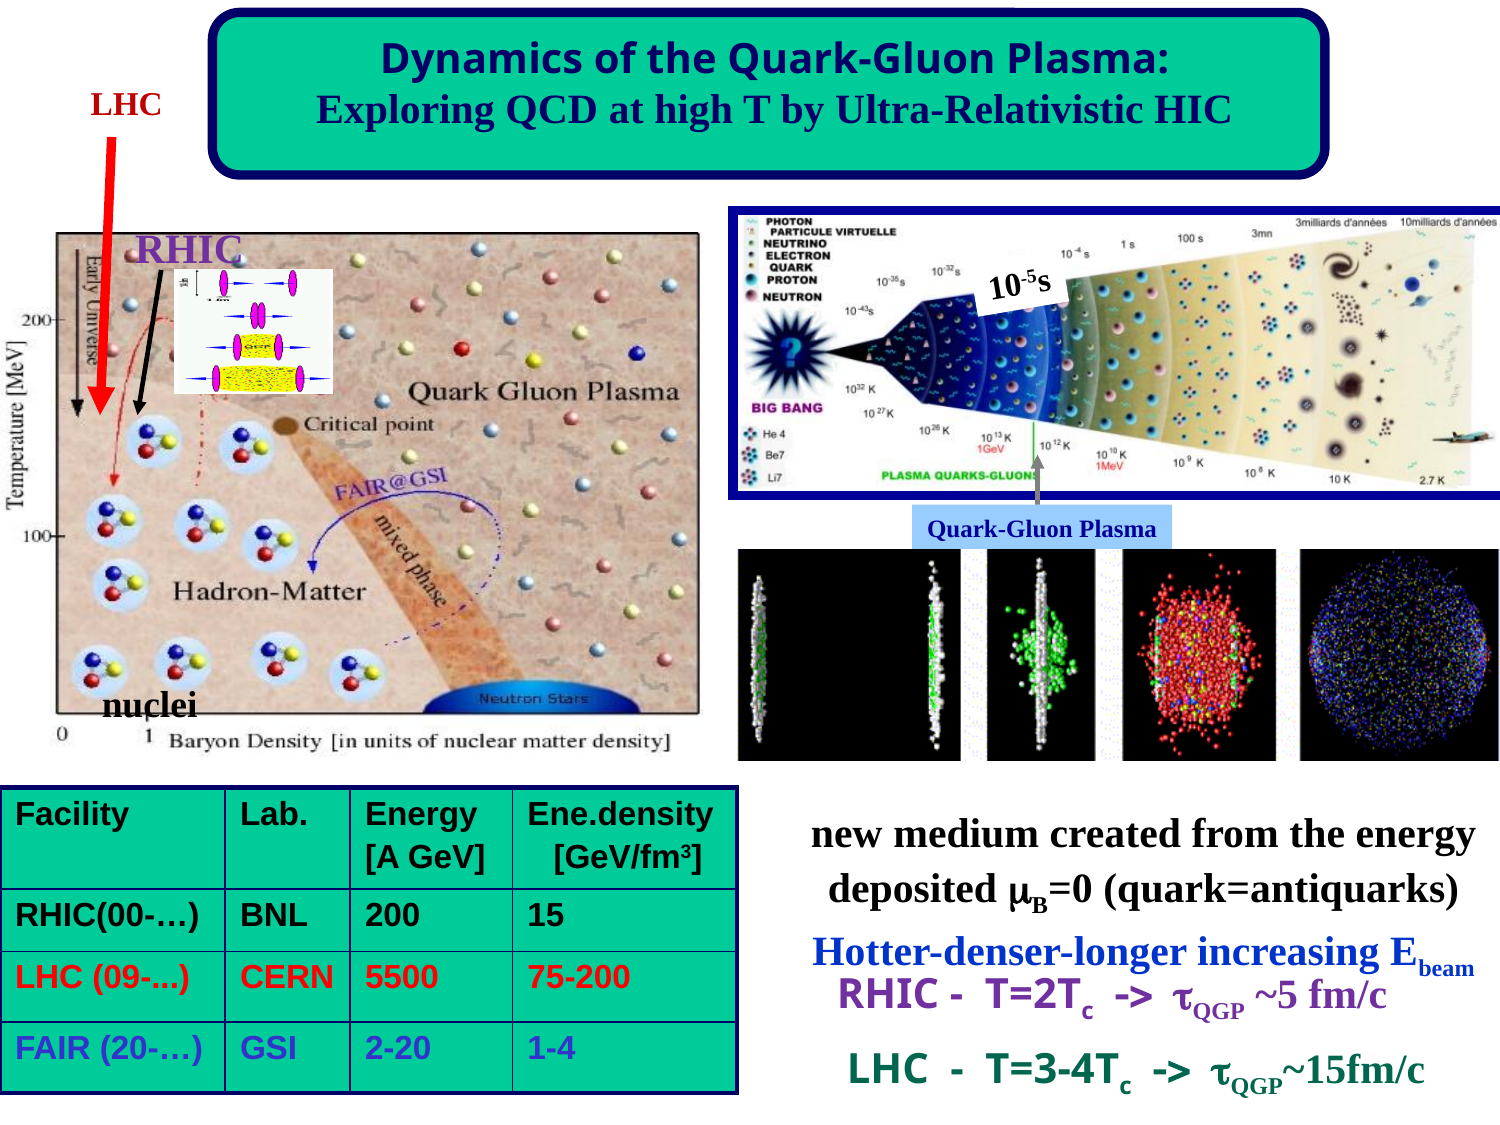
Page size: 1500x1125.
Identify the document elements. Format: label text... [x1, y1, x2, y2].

text_box Dynamics of the Quark-Gluon Plasma: Exploring QCD at high T by Ultra-Relativistic HIC [212, 24, 1338, 140]
text_box RHIC - T=2Tc -> tQGP ~5 fm/c [813, 959, 1403, 1032]
table_header Energy [A GeV] [351, 790, 512, 888]
text_box [212, 140, 1325, 175]
table_cell 15 [513, 890, 712, 951]
table_cell BNL [226, 890, 349, 951]
table_cell LHC (09-...) [2, 952, 224, 1021]
text_box [217, 12, 1320, 24]
text_box LHC [75, 74, 178, 130]
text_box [174, 269, 333, 394]
table_cell 2-20 [351, 1023, 512, 1091]
table_header Facility [2, 790, 224, 888]
table_header Lab. [226, 790, 349, 888]
table_header Ene.density [GeV/fm3] [513, 790, 735, 888]
text_box Quark-Gluon Plasma [912, 504, 1173, 547]
table_cell 75-200 [513, 952, 735, 1021]
table_cell GSI [226, 1023, 349, 1091]
picture [0, 212, 1500, 761]
text_box new medium created from the energy deposited mB=0 (quark=antiquarks) Hotter-denser-longer increasing Ebeam [712, 793, 1500, 988]
table_cell CERN [226, 952, 349, 1021]
table_cell FAIR (20-…) [2, 1023, 224, 1091]
text_box LHC - T=3-4Tc -> tQGP~15fm/c [774, 1034, 1481, 1107]
table_cell 1-4 [513, 1023, 735, 1091]
table_cell 5500 [351, 952, 512, 1021]
table_cell 200 [351, 890, 512, 951]
table_cell RHIC(00-…) [2, 890, 224, 951]
